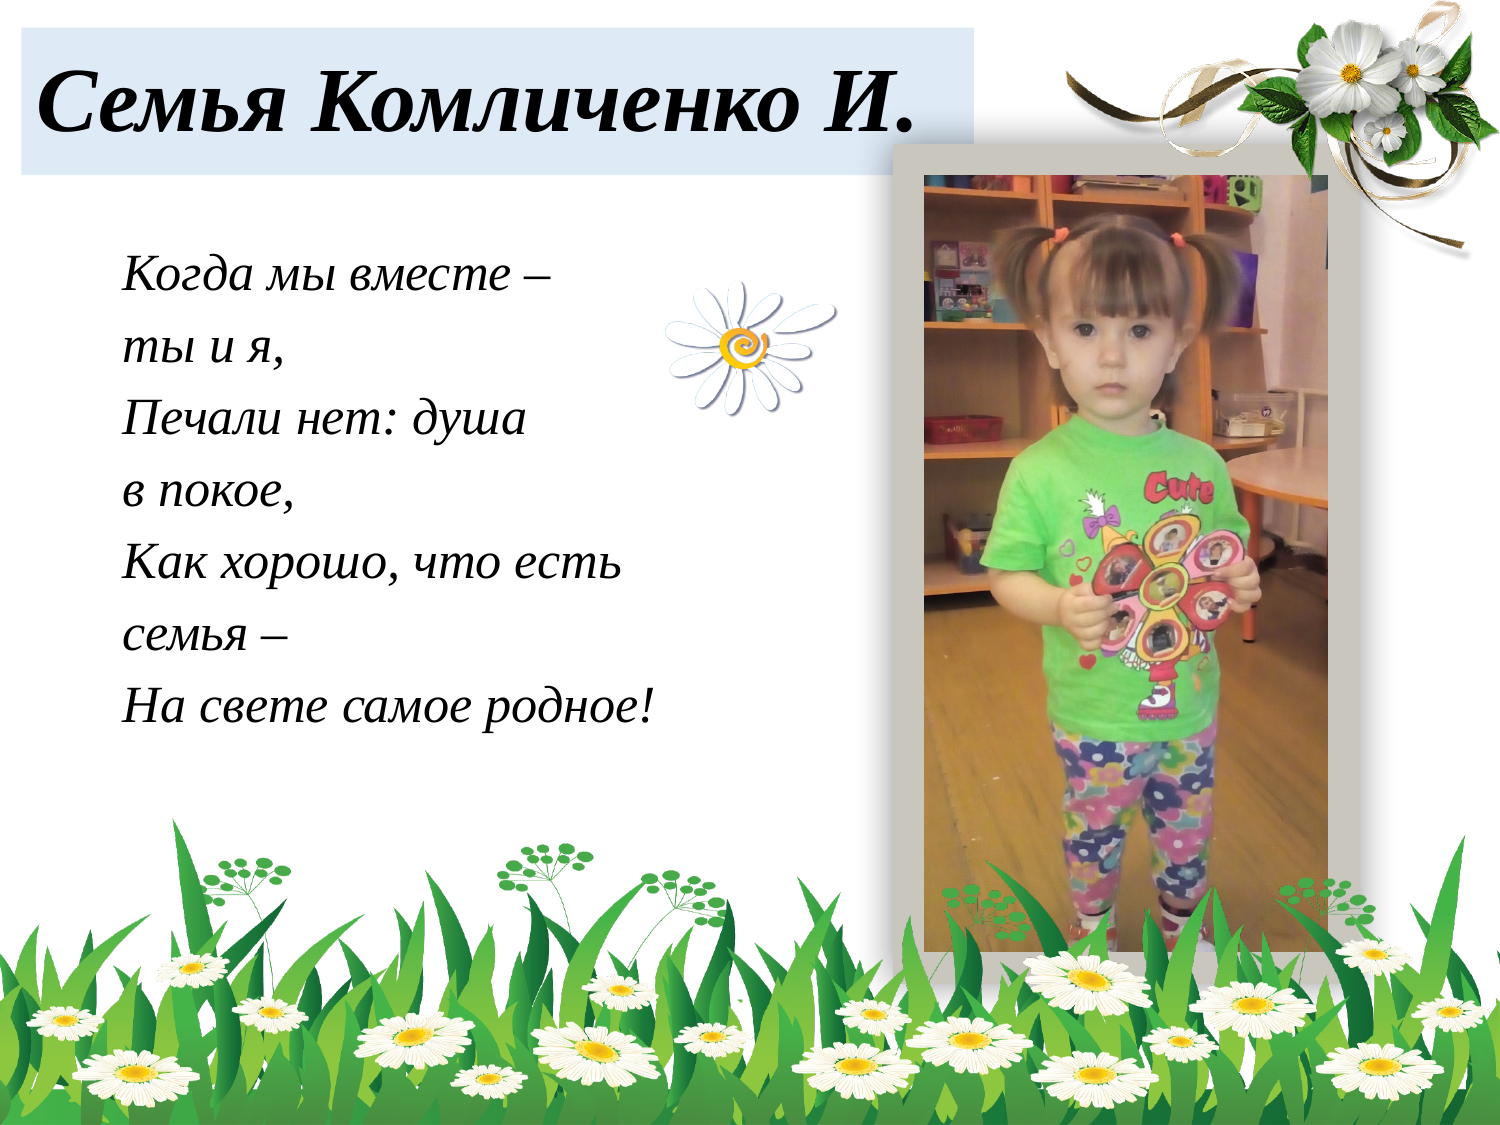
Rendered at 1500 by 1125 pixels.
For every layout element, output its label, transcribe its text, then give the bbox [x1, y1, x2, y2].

title Семья Комличенко И. [21, 27, 974, 176]
picture [0, 0, 1500, 1125]
list Когда мы вместе – ты и я, Печали нет: душа в покое, Как хорошо, что есть семья – На свете самое родное! [107, 237, 843, 743]
